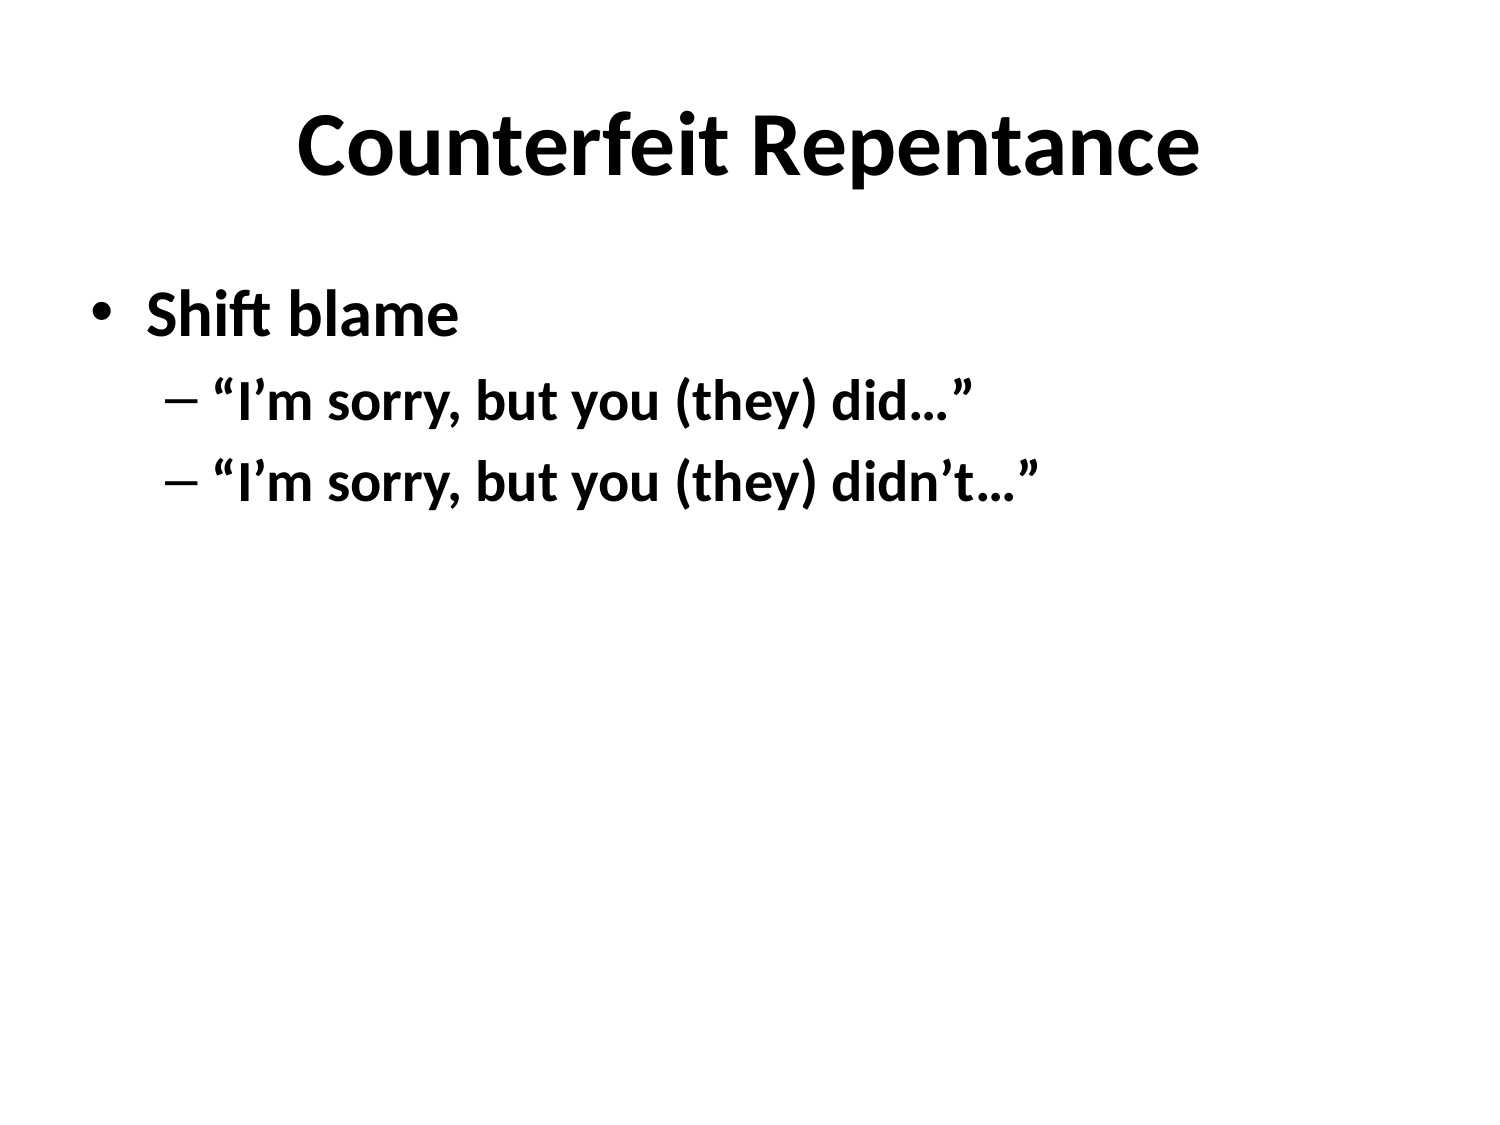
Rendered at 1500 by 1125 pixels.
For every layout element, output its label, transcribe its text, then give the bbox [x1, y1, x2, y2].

list Shift blame “I’m sorry, but you (they) did…” “I’m sorry, but you (they) didn’t…” [75, 262, 1425, 1125]
title Counterfeit Repentance [75, 45, 1425, 233]
